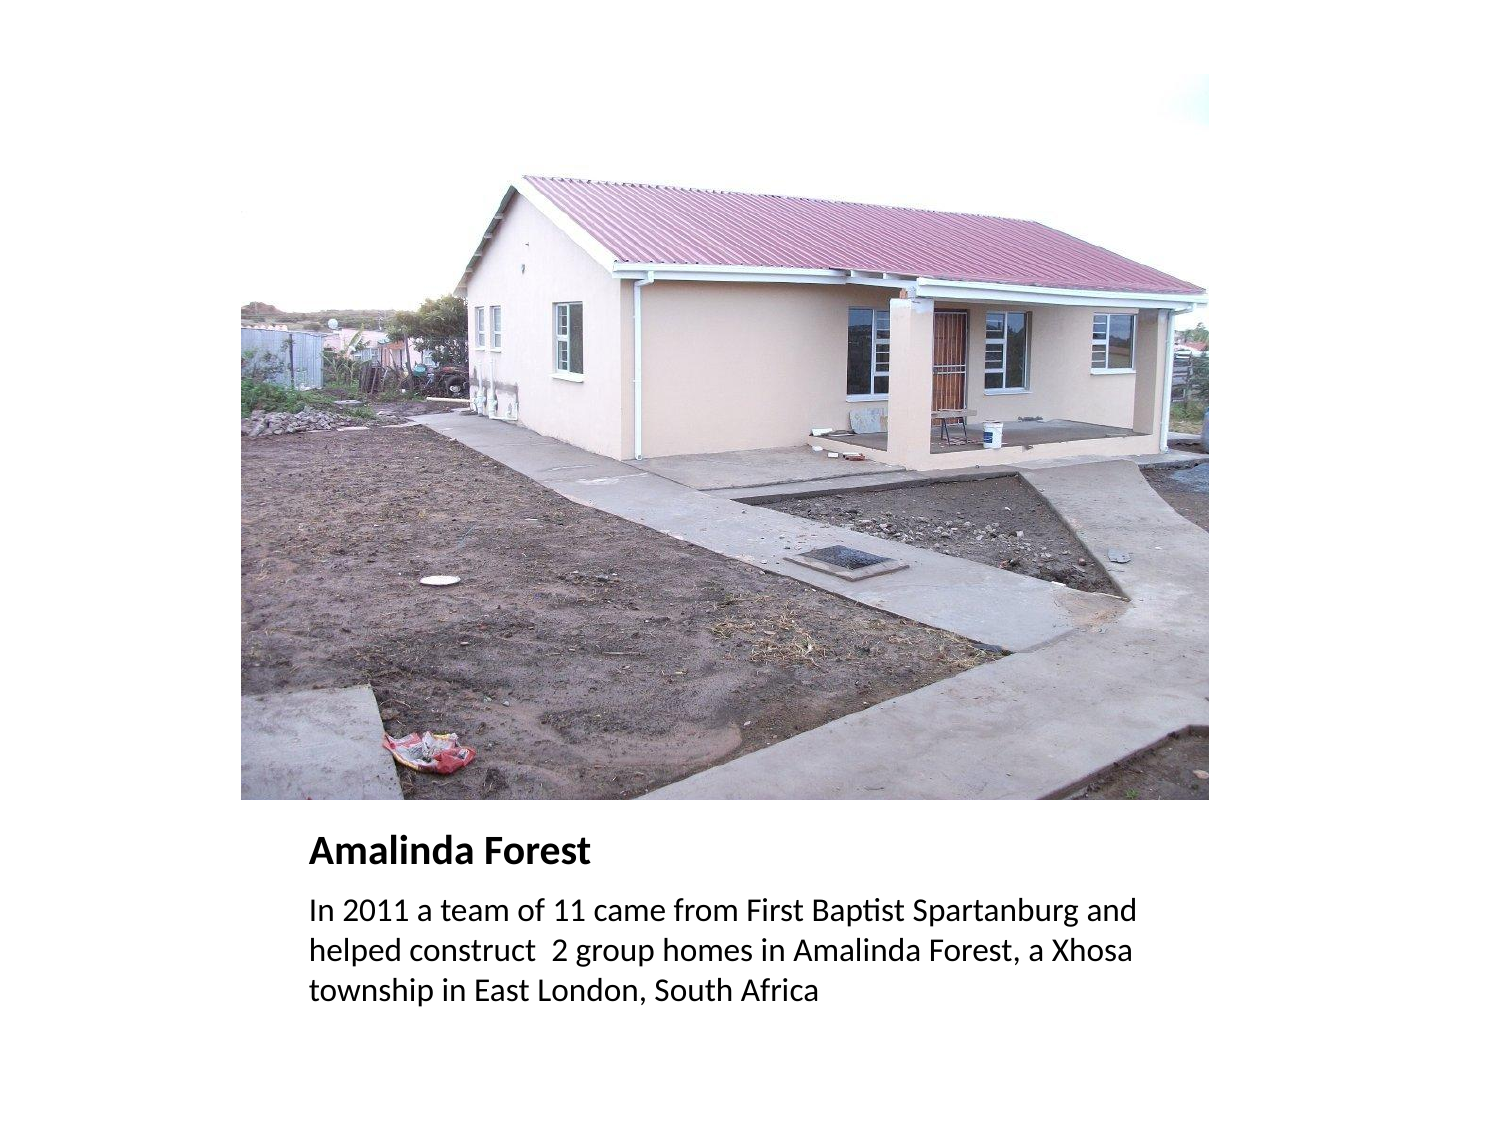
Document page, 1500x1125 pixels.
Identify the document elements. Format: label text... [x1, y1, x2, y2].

picture [241, 74, 1209, 801]
title Amalinda Forest [294, 810, 1194, 880]
list In 2011 a team of 11 came from First Baptist Spartanburg and helped construct 2 group homes in Amalinda Forest, a Xhosa township in East London, South Africa [294, 880, 1194, 1013]
